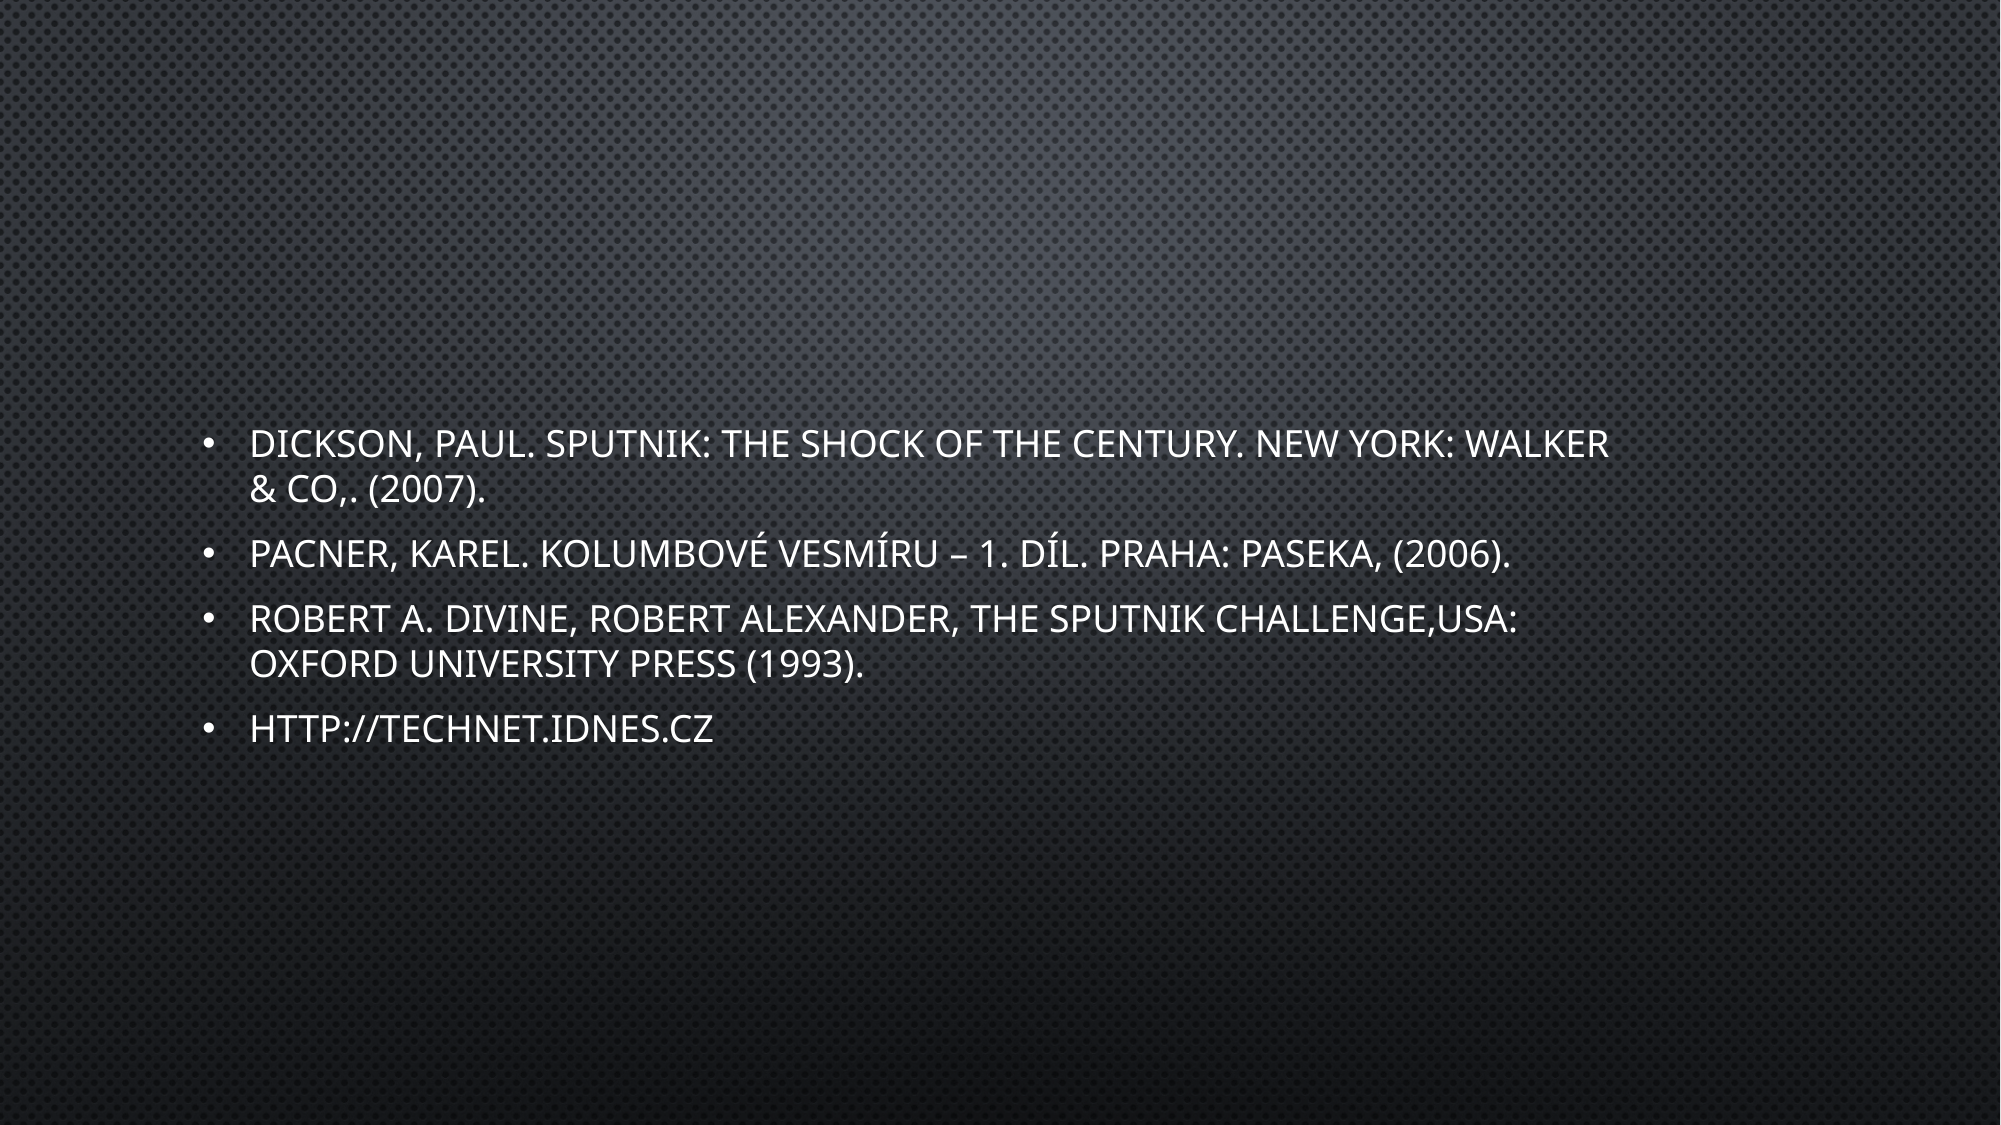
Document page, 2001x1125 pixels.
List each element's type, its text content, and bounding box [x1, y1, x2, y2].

list Dickson, Paul. Sputnik: The Shock of the Century. New York: Walker & Co,. (2007). Pacner, Karel. Kolumbové vesmíru – 1. díl. Praha: Paseka, (2006). Robert A. Divine, Robert Alexander, The Sputnik Challenge,USA: Oxford University Press (1993). http://technet.idnes.cz [187, 412, 1659, 831]
